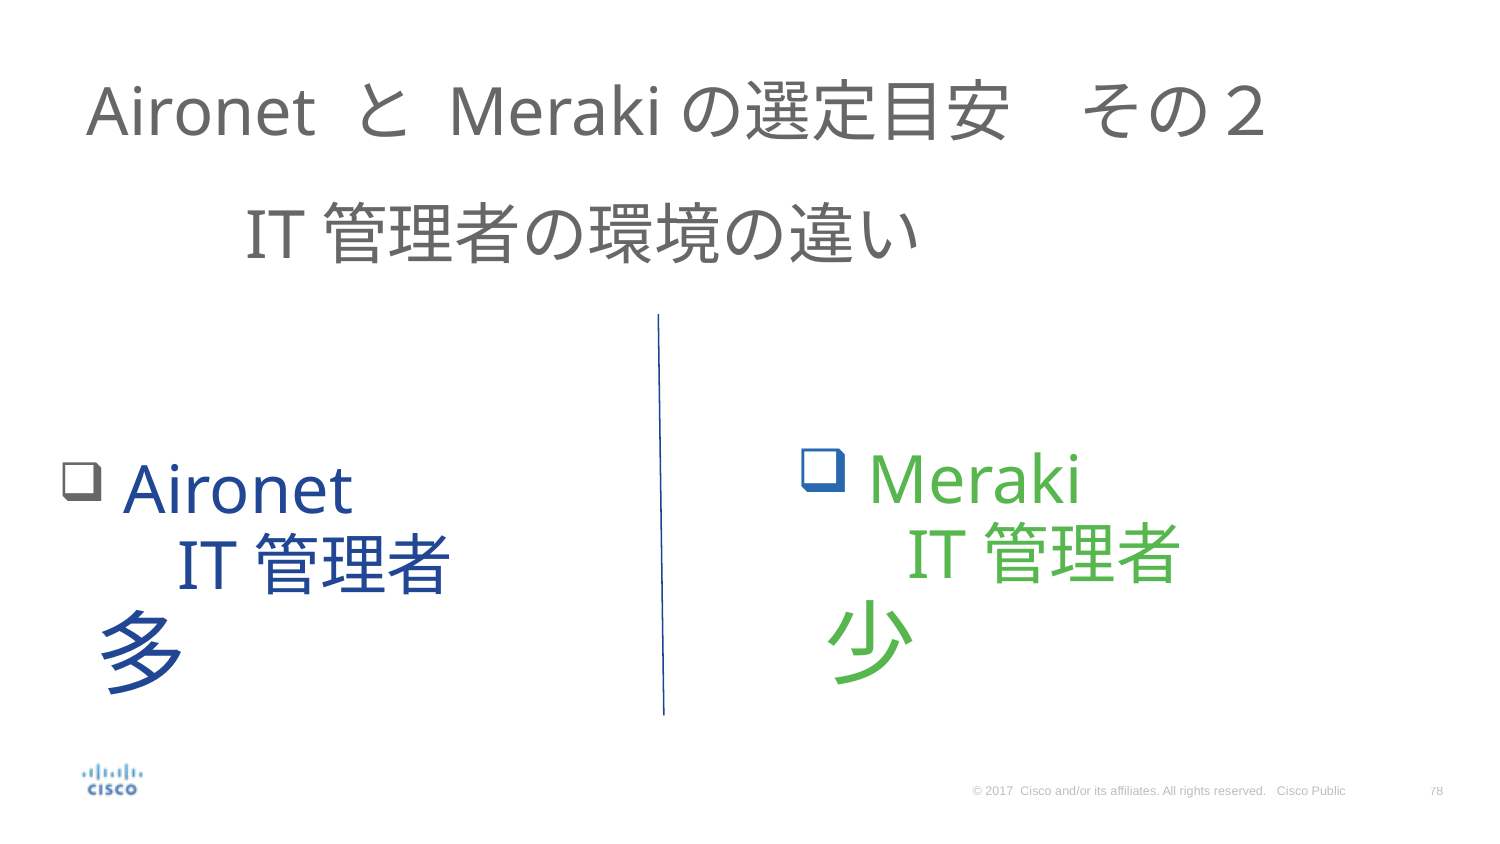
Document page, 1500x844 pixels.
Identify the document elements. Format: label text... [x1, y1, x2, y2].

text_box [658, 313, 665, 716]
text_box IT管理者の環境の違い [230, 184, 937, 280]
text_box Aironet IT管理者 多 [33, 341, 600, 623]
picture [77, 758, 149, 803]
title Aironet と Merakiの選定目安 その２ [71, 55, 1441, 176]
text_box Meraki IT管理者 少 [781, 435, 1321, 716]
